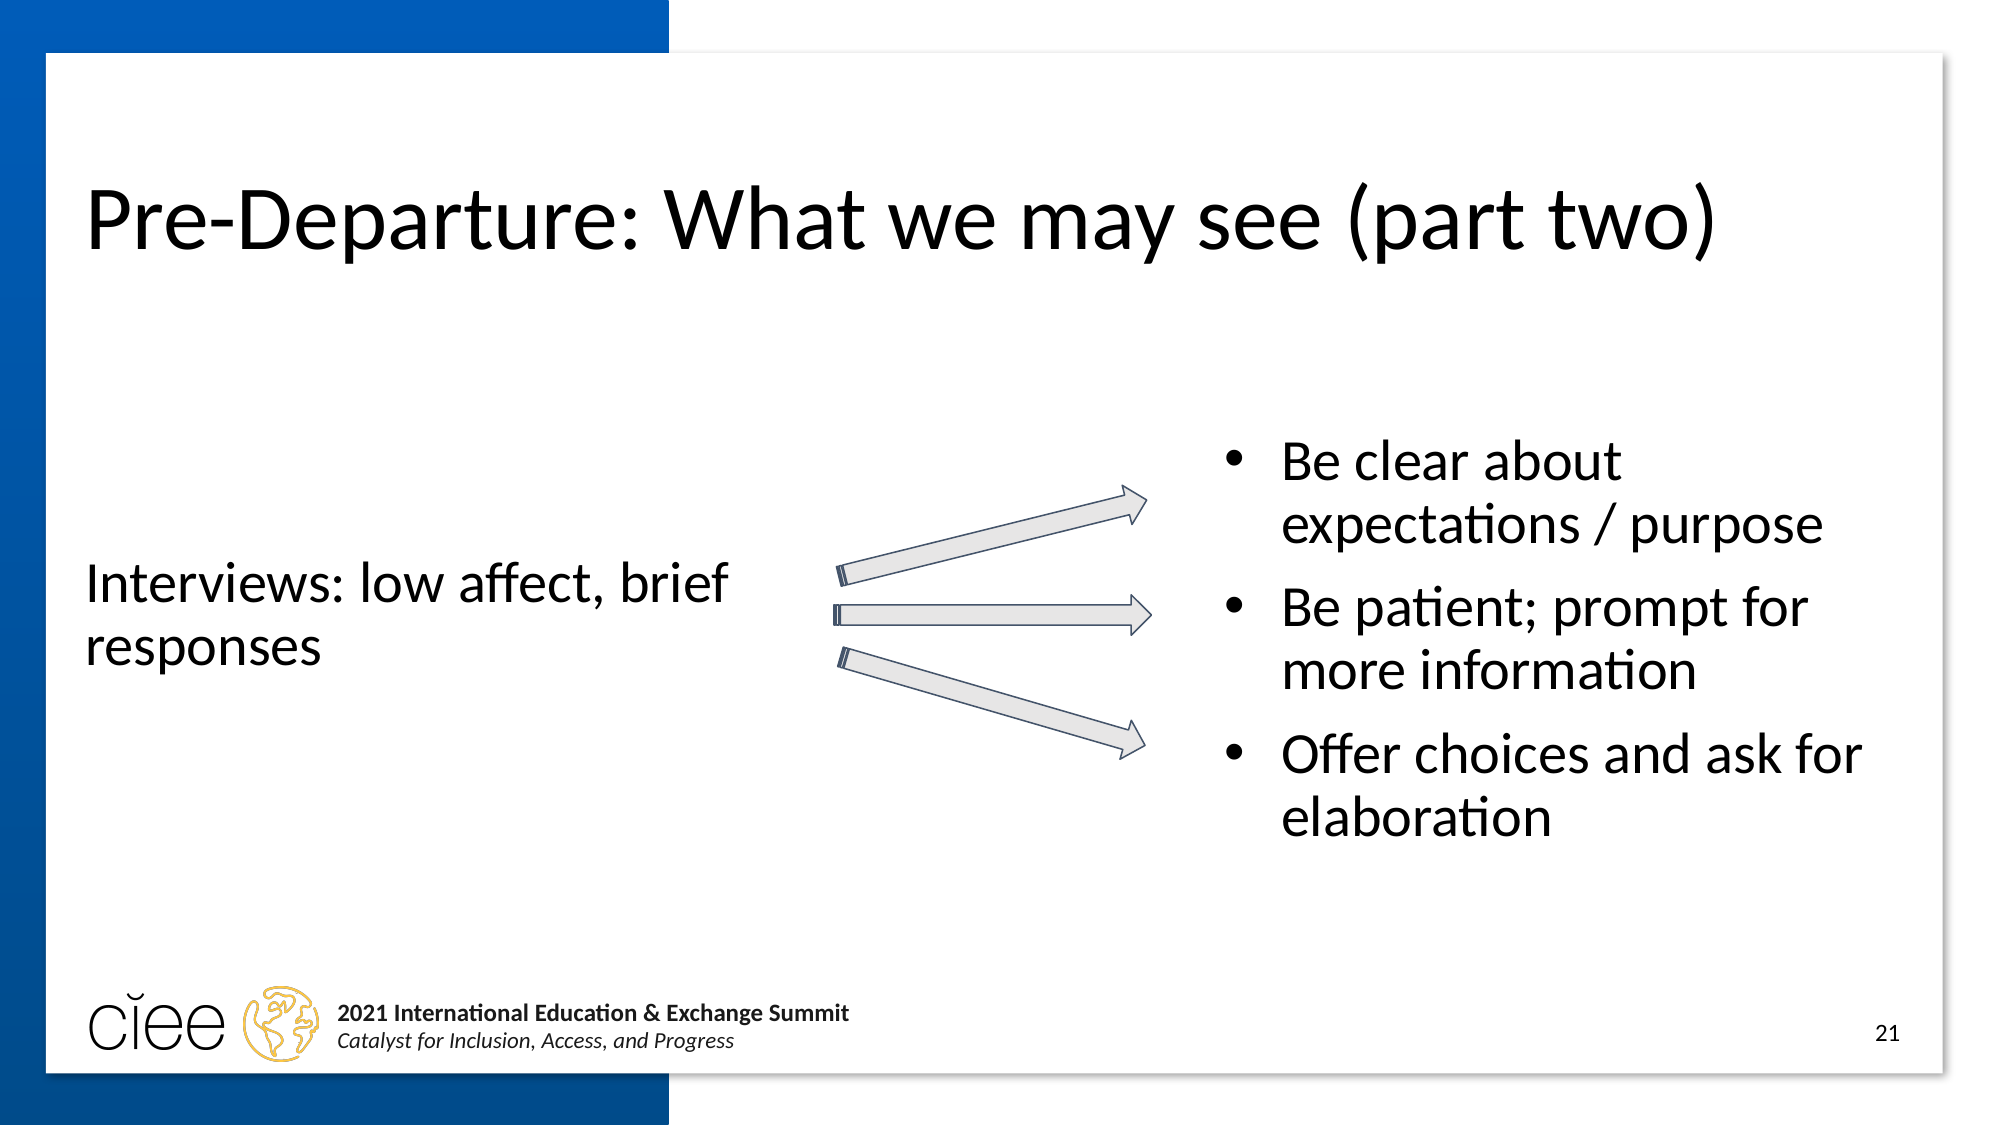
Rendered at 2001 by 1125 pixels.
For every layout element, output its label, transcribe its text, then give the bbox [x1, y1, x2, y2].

list Be clear about expectations / purpose Be patient; prompt for more information Offer choices and ask for elaboration [1191, 422, 1899, 944]
text_box [837, 647, 1146, 760]
picture [86, 991, 225, 1052]
text_box [836, 485, 1147, 587]
title Pre-Departure: What we may see (part two) [70, 59, 1916, 278]
text_box [834, 594, 1152, 636]
picture [243, 986, 319, 1062]
list Interviews: low affect, brief responses [70, 302, 819, 928]
